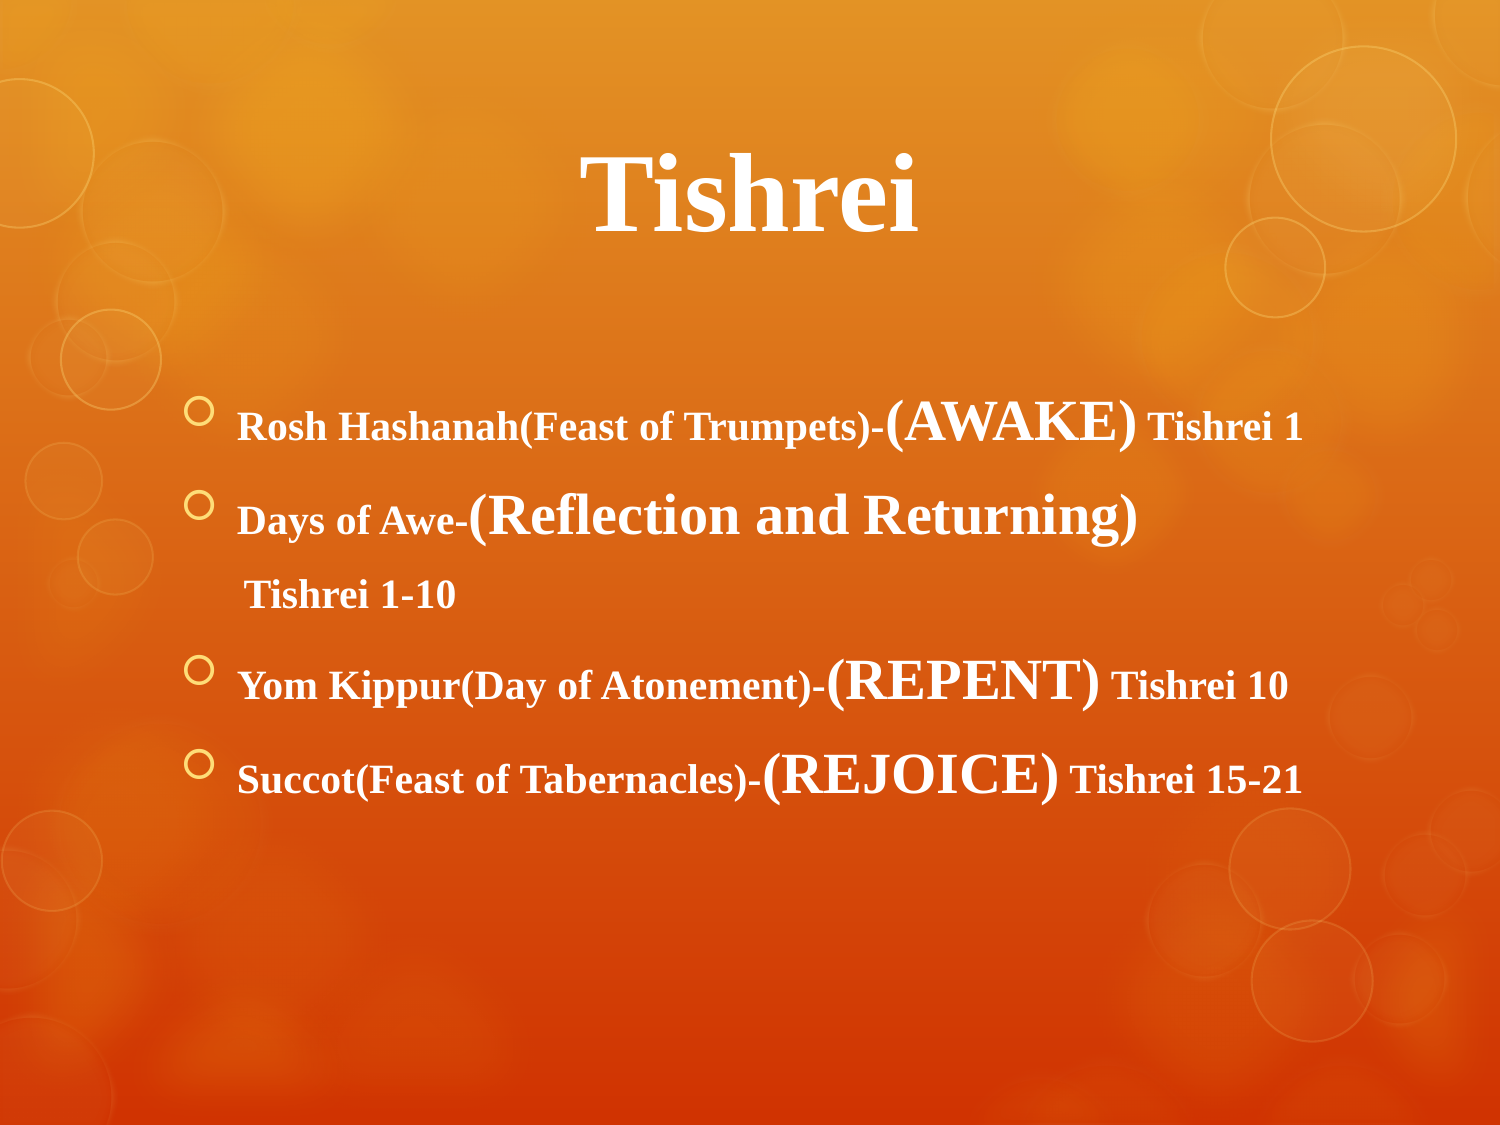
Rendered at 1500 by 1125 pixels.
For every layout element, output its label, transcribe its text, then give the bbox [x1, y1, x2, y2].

title Tishrei [165, 110, 1335, 263]
list Rosh Hashanah(Feast of Trumpets)-(AWAKE) Tishrei 1 Days of Awe-(Reflection and Returning) Tishrei 1-10 Yom Kippur(Day of Atonement)-(REPENT) Tishrei 10 Succot(Feast of Tabernacles)-(REJOICE) Tishrei 15-21 [165, 296, 1335, 962]
